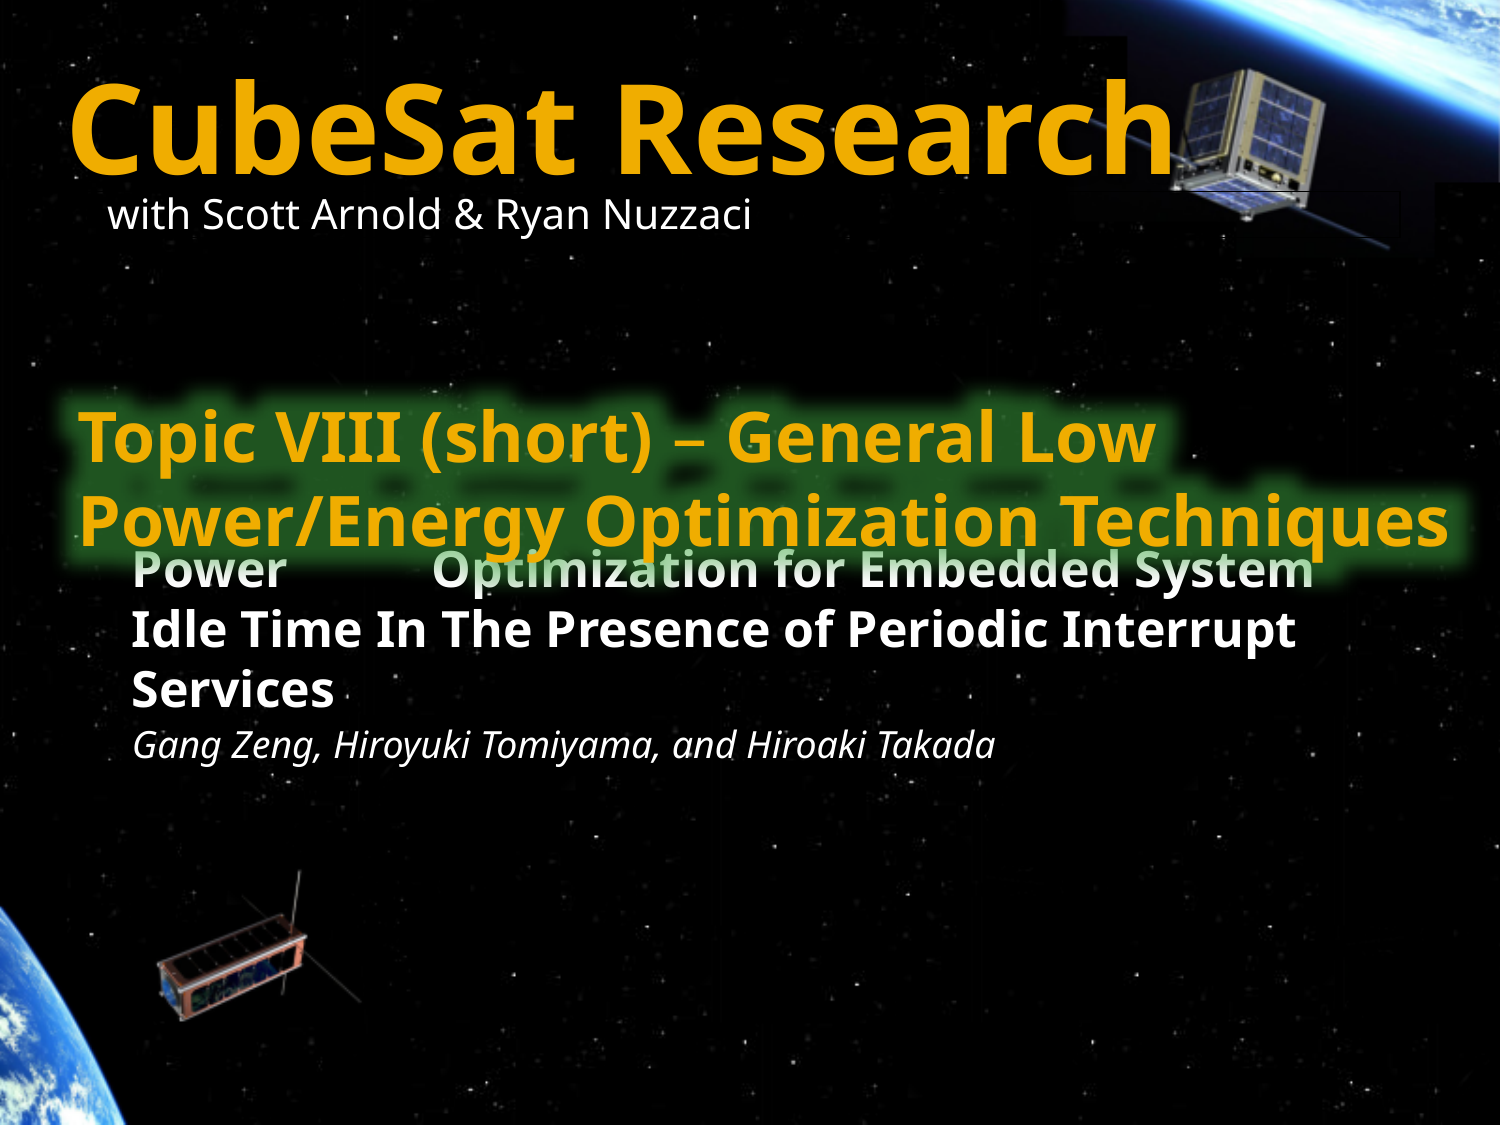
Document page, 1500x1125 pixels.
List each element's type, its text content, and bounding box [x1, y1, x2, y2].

text_box Topic VIII (short) – General Low Power/Energy Optimization Techniques [62, 392, 1463, 575]
subtitle with Scott Arnold & Ryan Nuzzaci [87, 191, 1401, 238]
title CubeSat Research [50, 50, 1375, 200]
picture [0, 0, 1500, 1125]
text_box Power Optimization for Embedded System Idle Time In The Presence of Periodic Interrupt Services Gang Zeng, Hiroyuki Tomiyama, and Hiroaki Takada [112, 610, 1390, 818]
